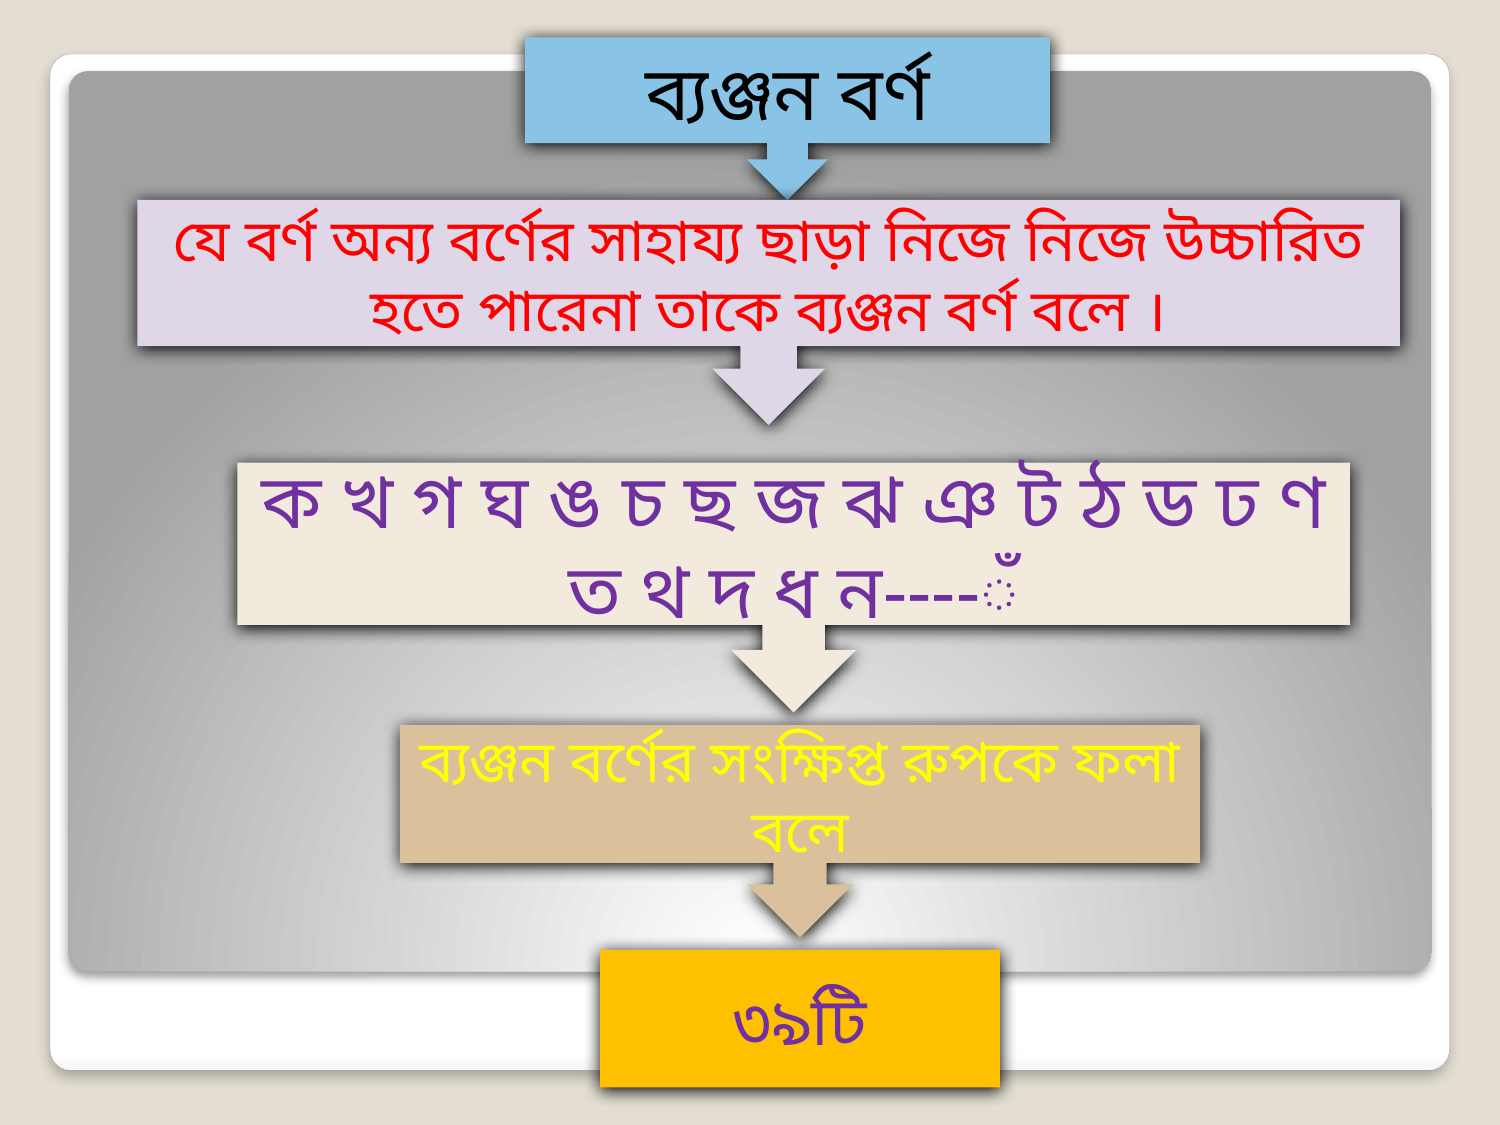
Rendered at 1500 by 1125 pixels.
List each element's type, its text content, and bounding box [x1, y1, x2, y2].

text_box ব্যঞ্জন বর্ণ [521, 33, 1054, 184]
text_box ক খ গ ঘ ঙ চ ছ জ ঝ ঞ ট ঠ ড ঢ ণ ত থ দ ধ ন----ঁ [233, 459, 1354, 709]
text_box ব্যঞ্জন বর্ণের সংক্ষিপ্ত রুপকে ফলা বলে [396, 721, 1204, 934]
text_box যে বর্ণ অন্য বর্ণের সাহায্য ছাড়া নিজে নিজে উচ্চারিত হতে পারেনা তাকে ব্যঞ্জন বর্ণ বলে । [133, 196, 1404, 429]
text_box ৩৯টি [597, 946, 1003, 1091]
